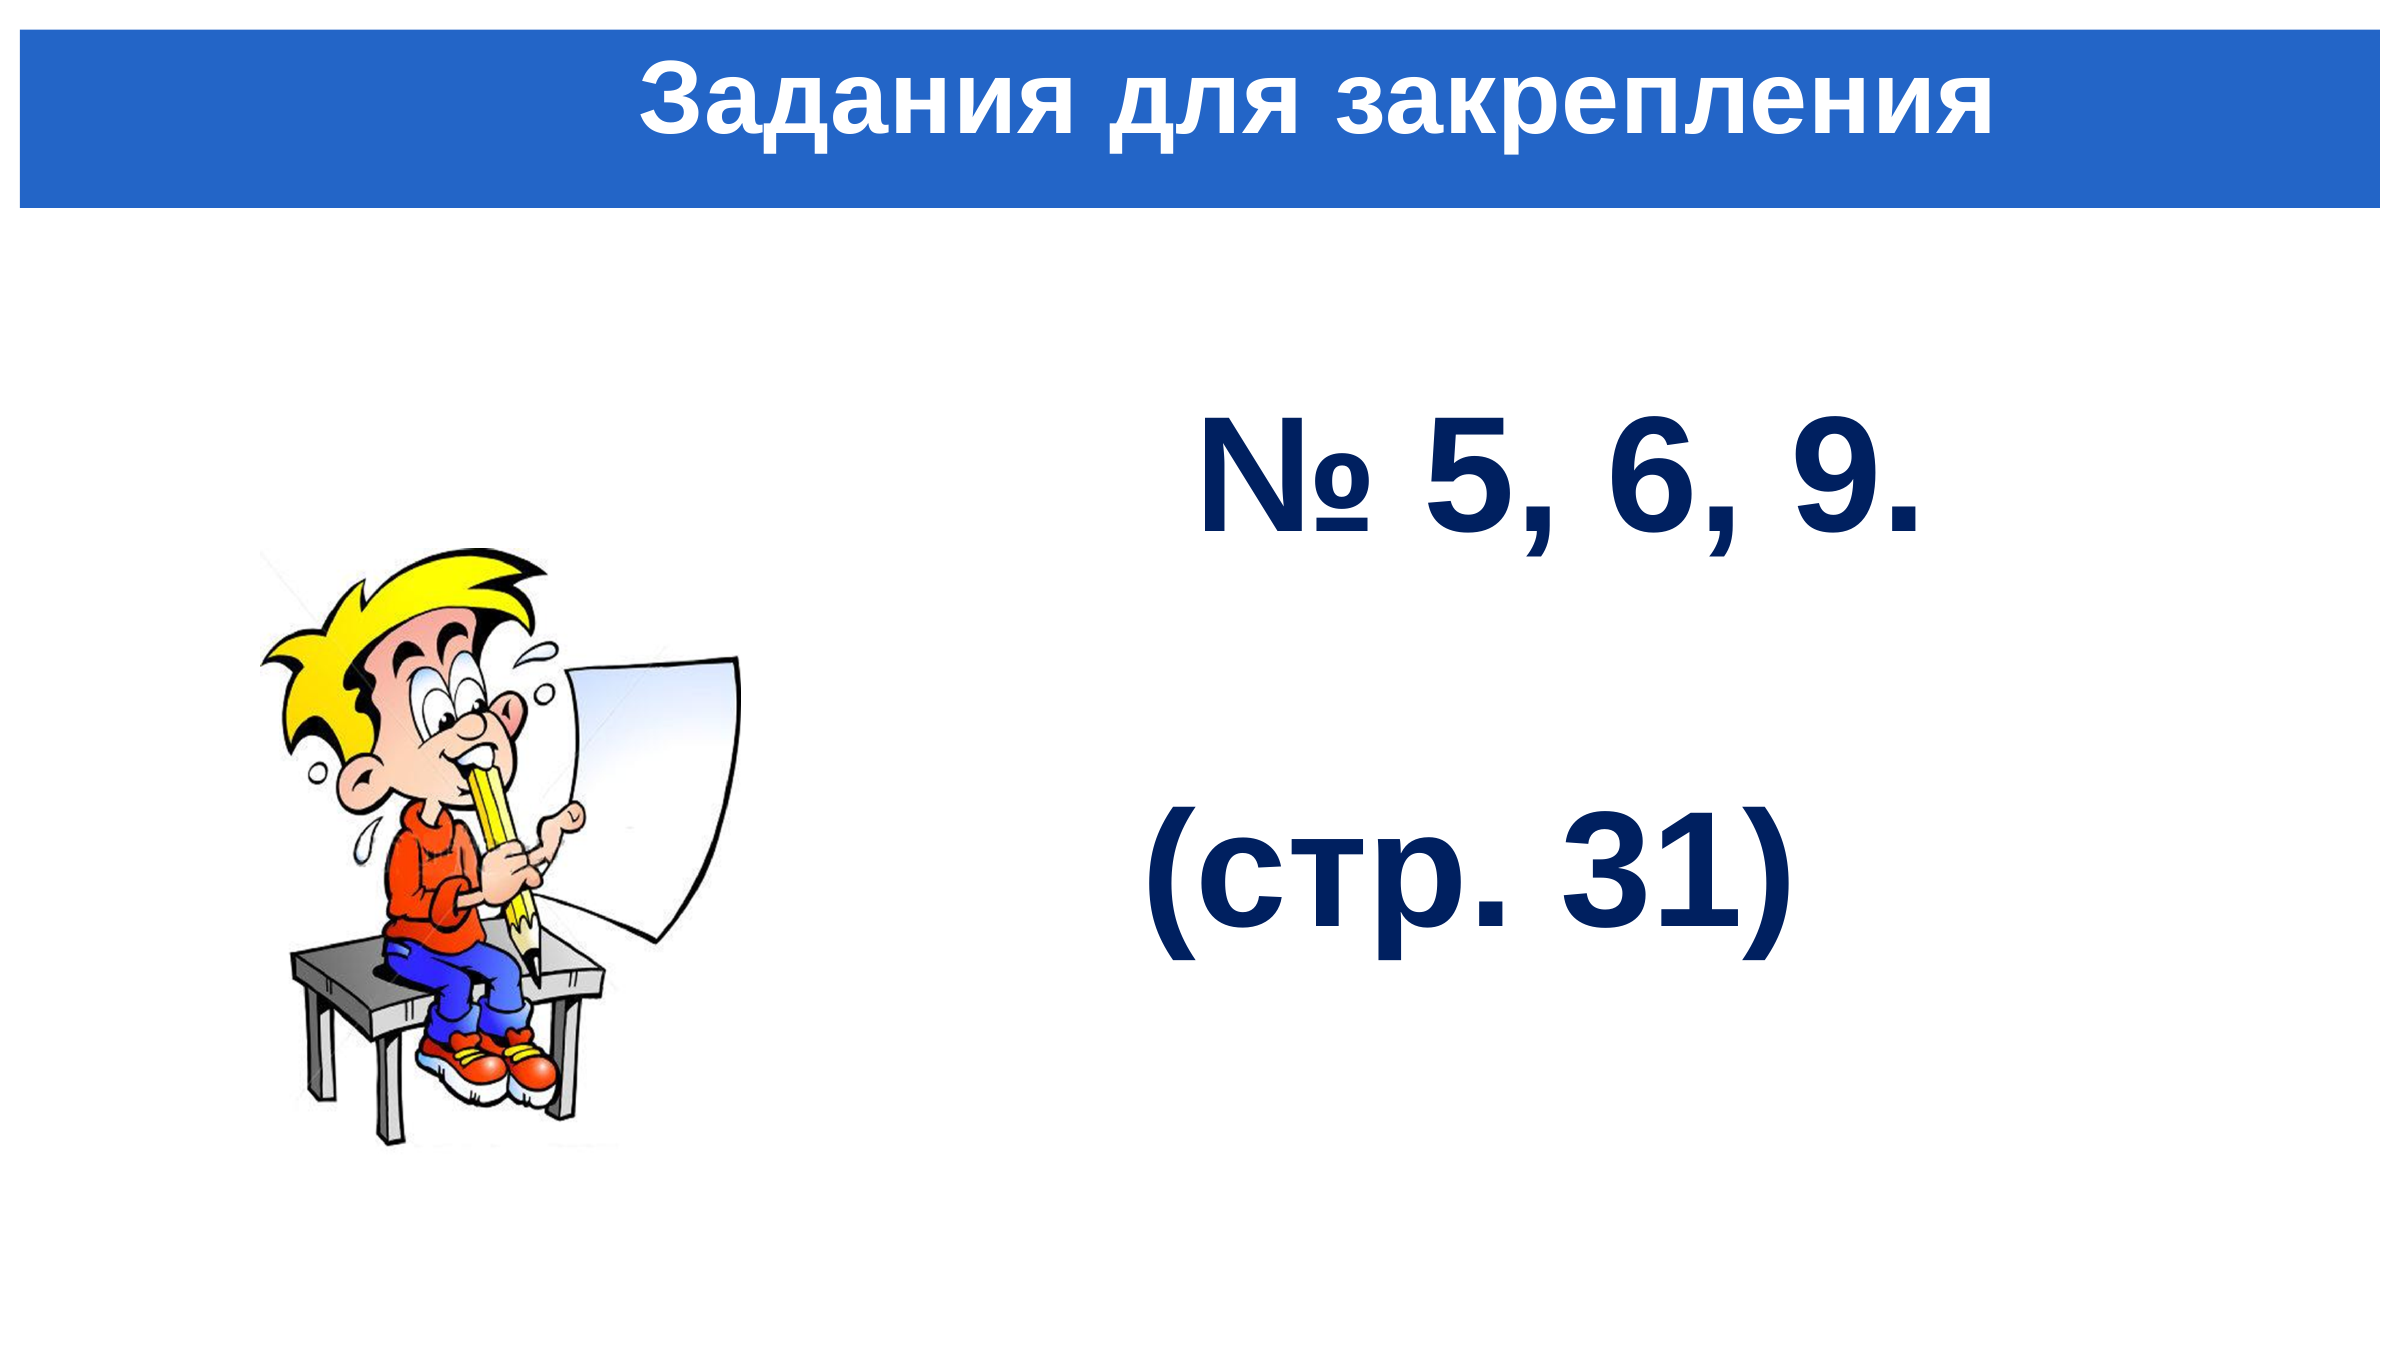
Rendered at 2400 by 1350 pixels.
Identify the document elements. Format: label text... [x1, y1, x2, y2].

text_box Задания для закрепления [19, 29, 2380, 208]
picture [259, 548, 742, 1173]
text_box № 5, 6, 9. (стр. 31) [776, 363, 2208, 963]
